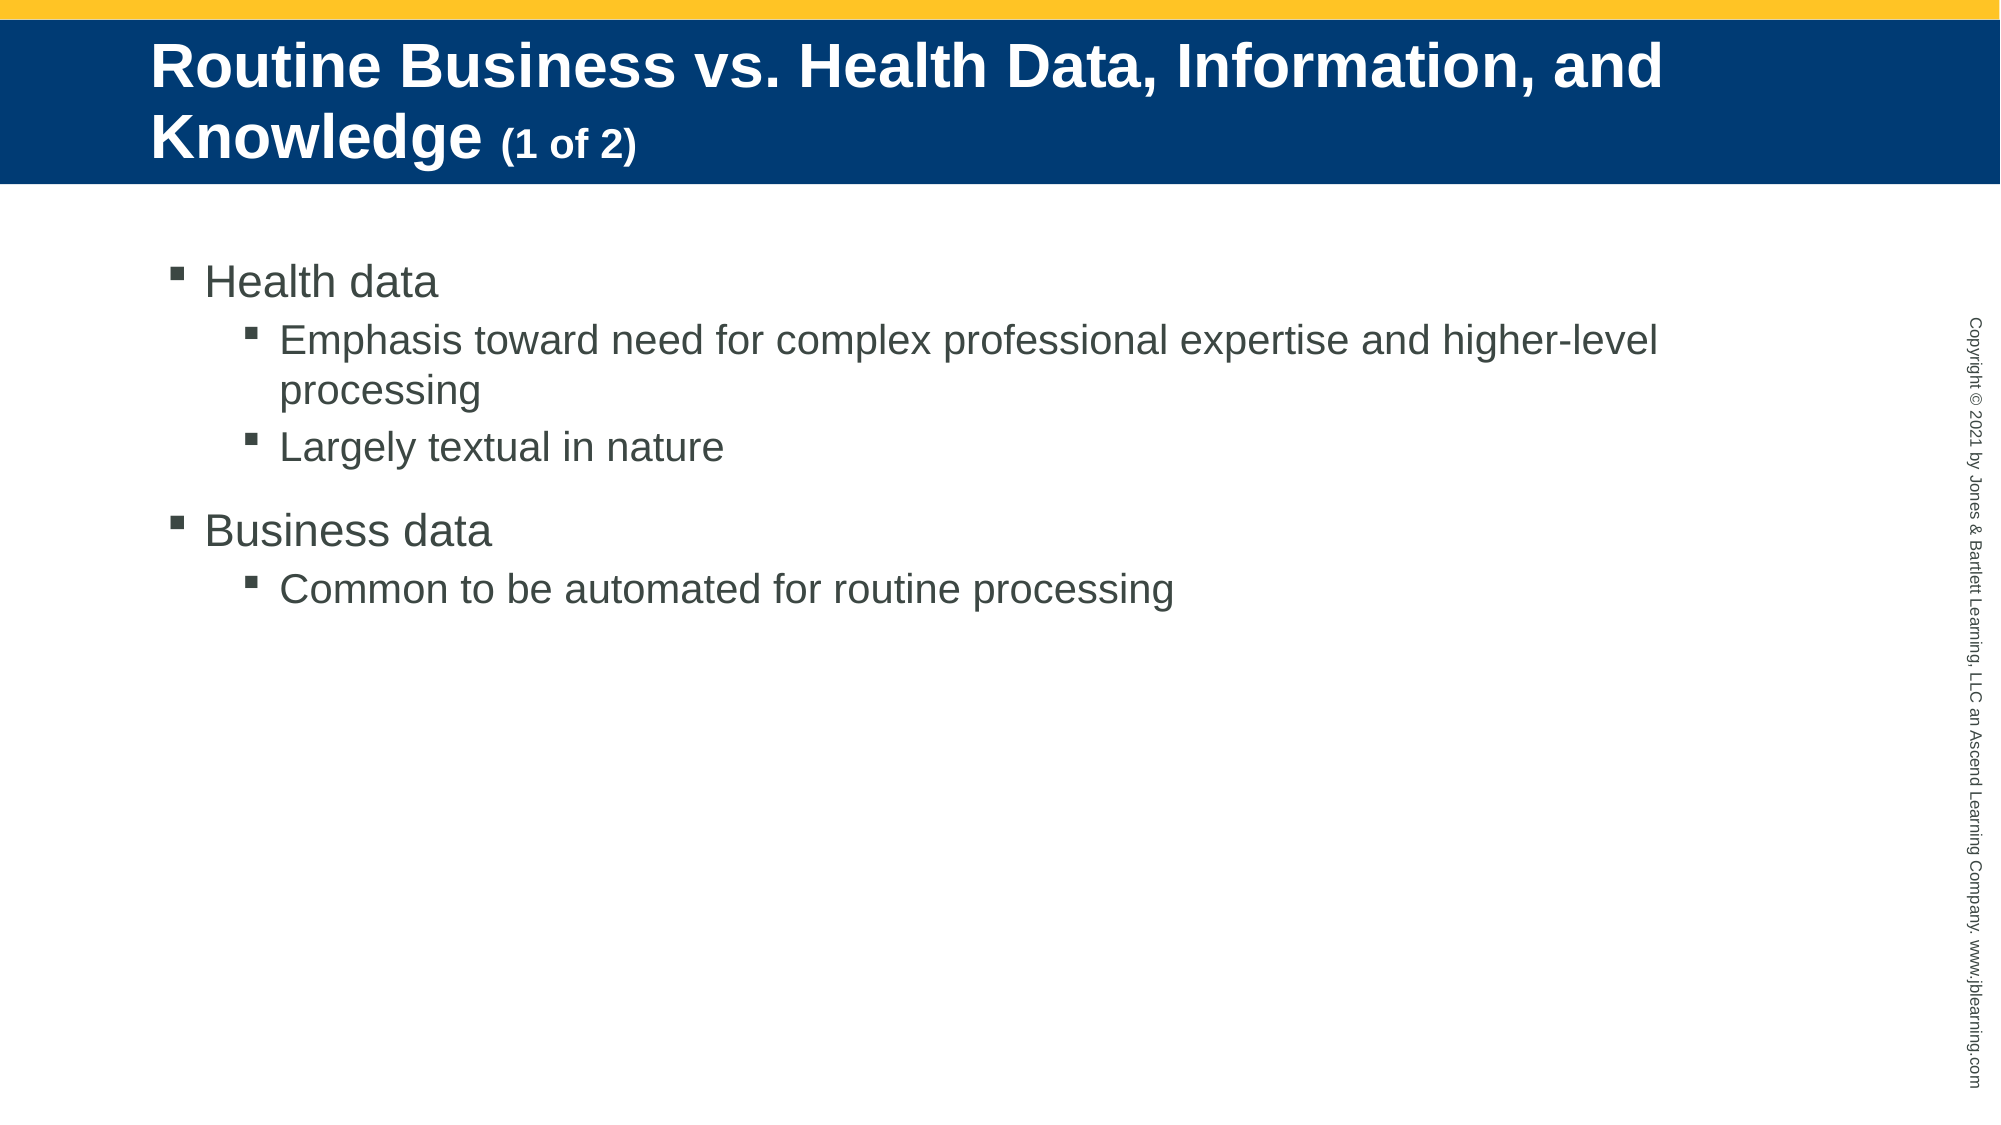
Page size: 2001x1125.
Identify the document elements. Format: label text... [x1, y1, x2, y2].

title Routine Business vs. Health Data, Information, and Knowledge (1 of 2) [0, 19, 2000, 185]
list Health data Emphasis toward need for complex professional expertise and higher-level processing Largely textual in nature Business data Common to be automated for routine processing [151, 244, 1840, 1016]
